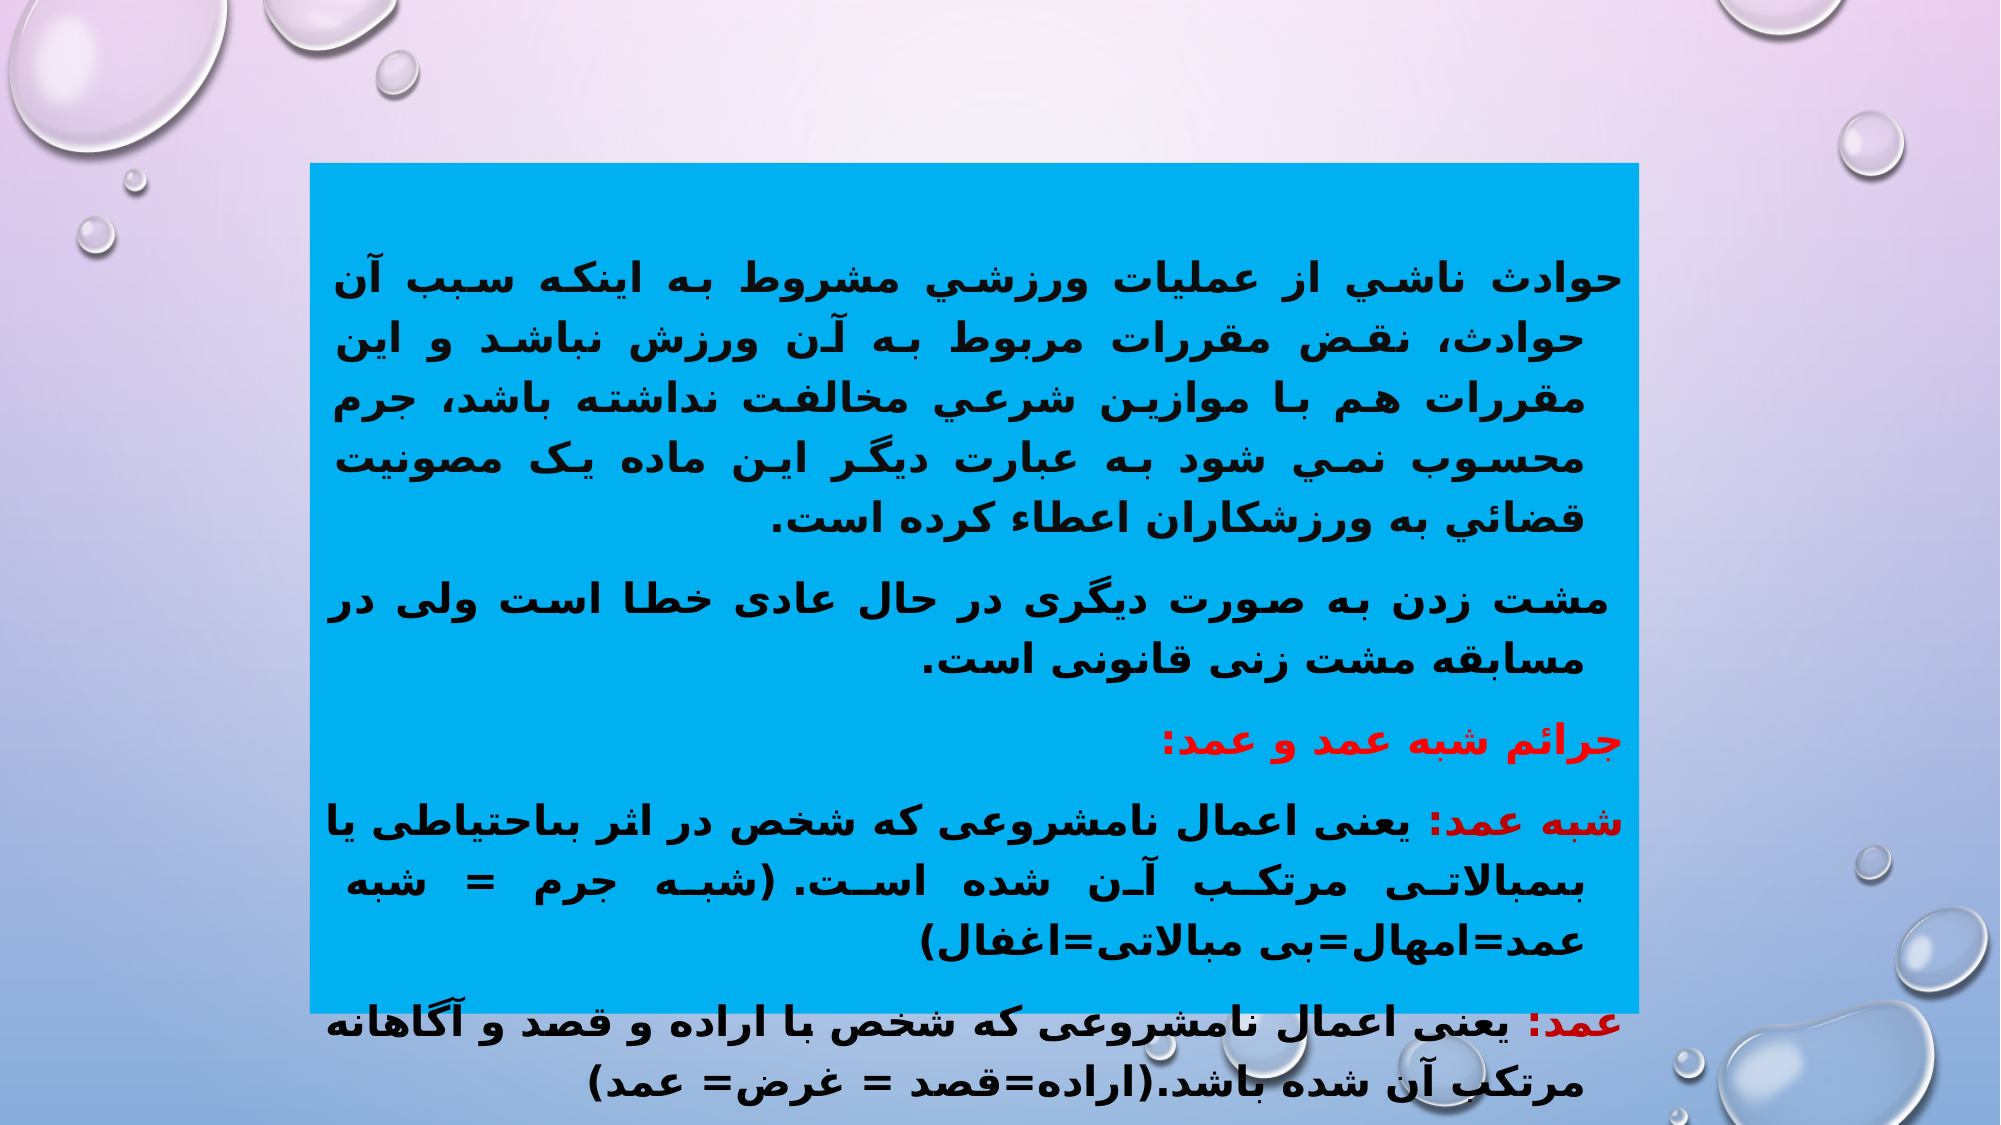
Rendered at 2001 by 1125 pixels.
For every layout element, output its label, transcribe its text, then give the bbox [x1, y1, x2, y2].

list حوادث ناشي از عمليات ورزشي مشروط به اينکه سبب آن حوادث، نقض مقررات مربوط به آن ورزش نباشد و اين مقررات هم با موازين شرعي مخالفت نداشته باشد، جرم محسوب نمي شود به عبارت ديگر اين ماده يک مصونيت قضائي به ورزشکاران اعطاء کرده است. مشت زدن به صورت دیگری در حال عادی خطا است ولی در مسابقه مشت زنی قانونی است. جرائم شبه عمد و عمد: شبه عمد: یعنى اعمال نامشروعى كه شخص در اثر بى‏احتیاطى یا بى‏مبالاتى مرتكب آن شده است. (شبه جرم = شبه عمد=امهال=بی مبالاتی=اغفال) عمد: یعنى اعمال نامشروعى كه شخص با اراده و قصد و آگاهانه مرتکب آن شده باشد.(اراده=قصد = غرض= عمد) [309, 162, 1640, 1014]
picture [0, 0, 2000, 1125]
